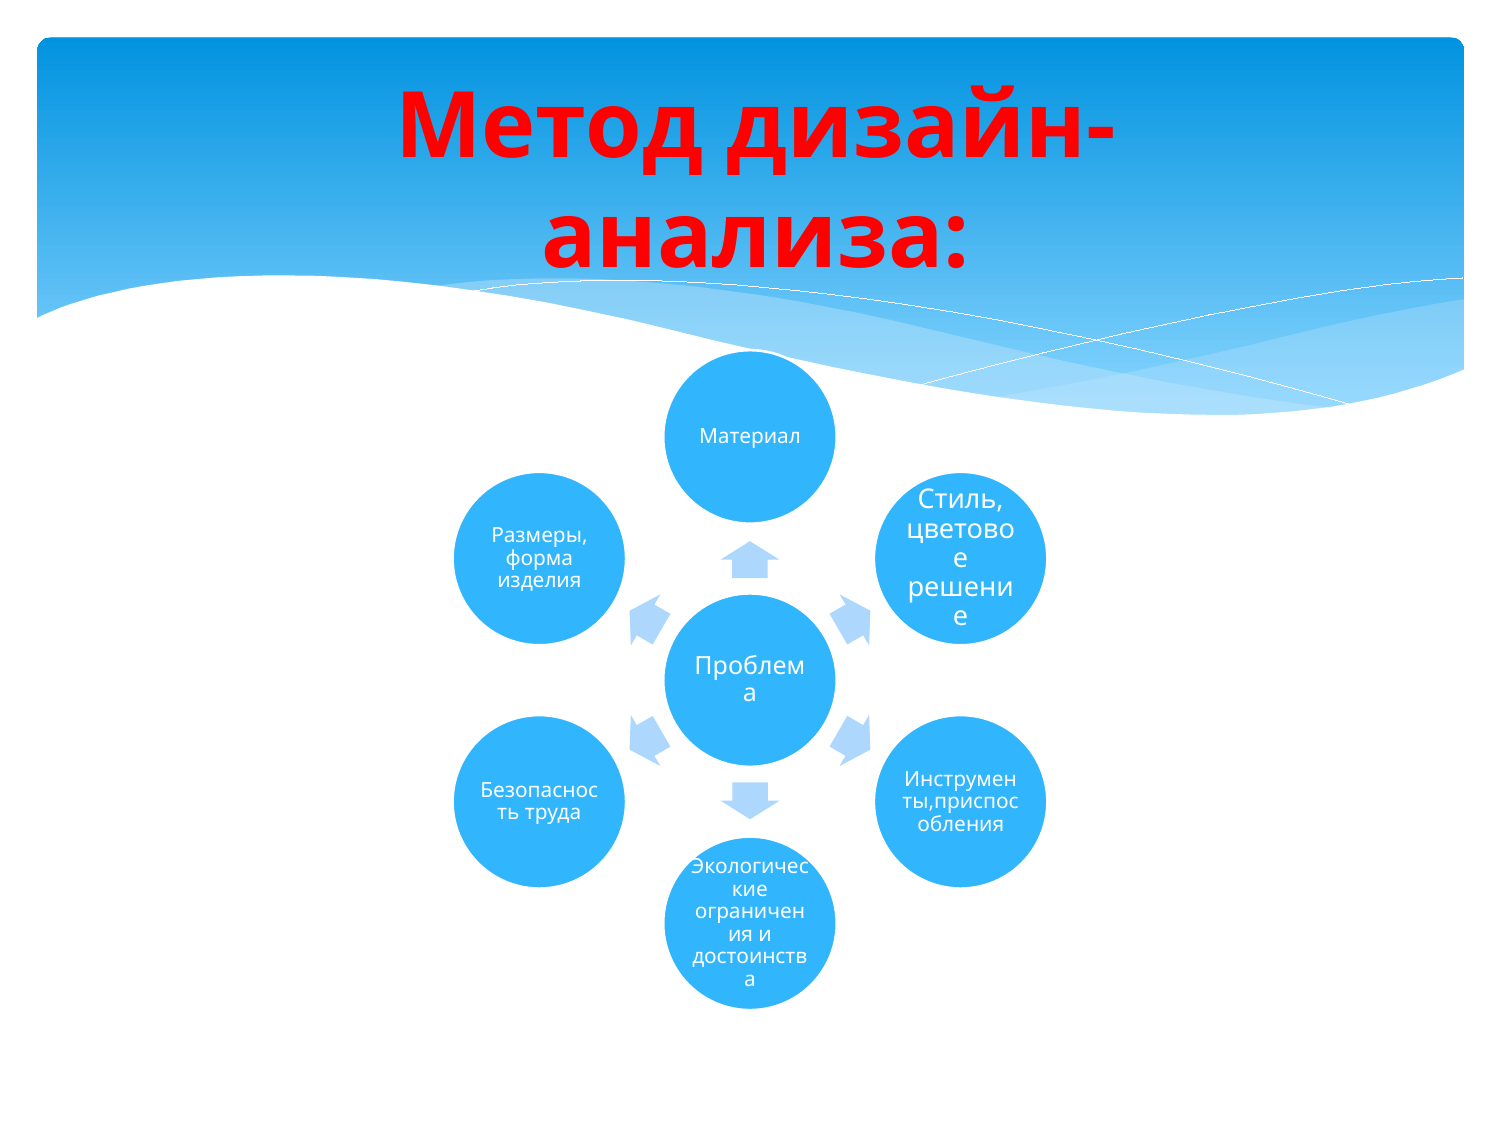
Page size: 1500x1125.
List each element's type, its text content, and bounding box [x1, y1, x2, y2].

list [76, 349, 1424, 1011]
title Метод дизайн-анализа: [218, 90, 1294, 261]
